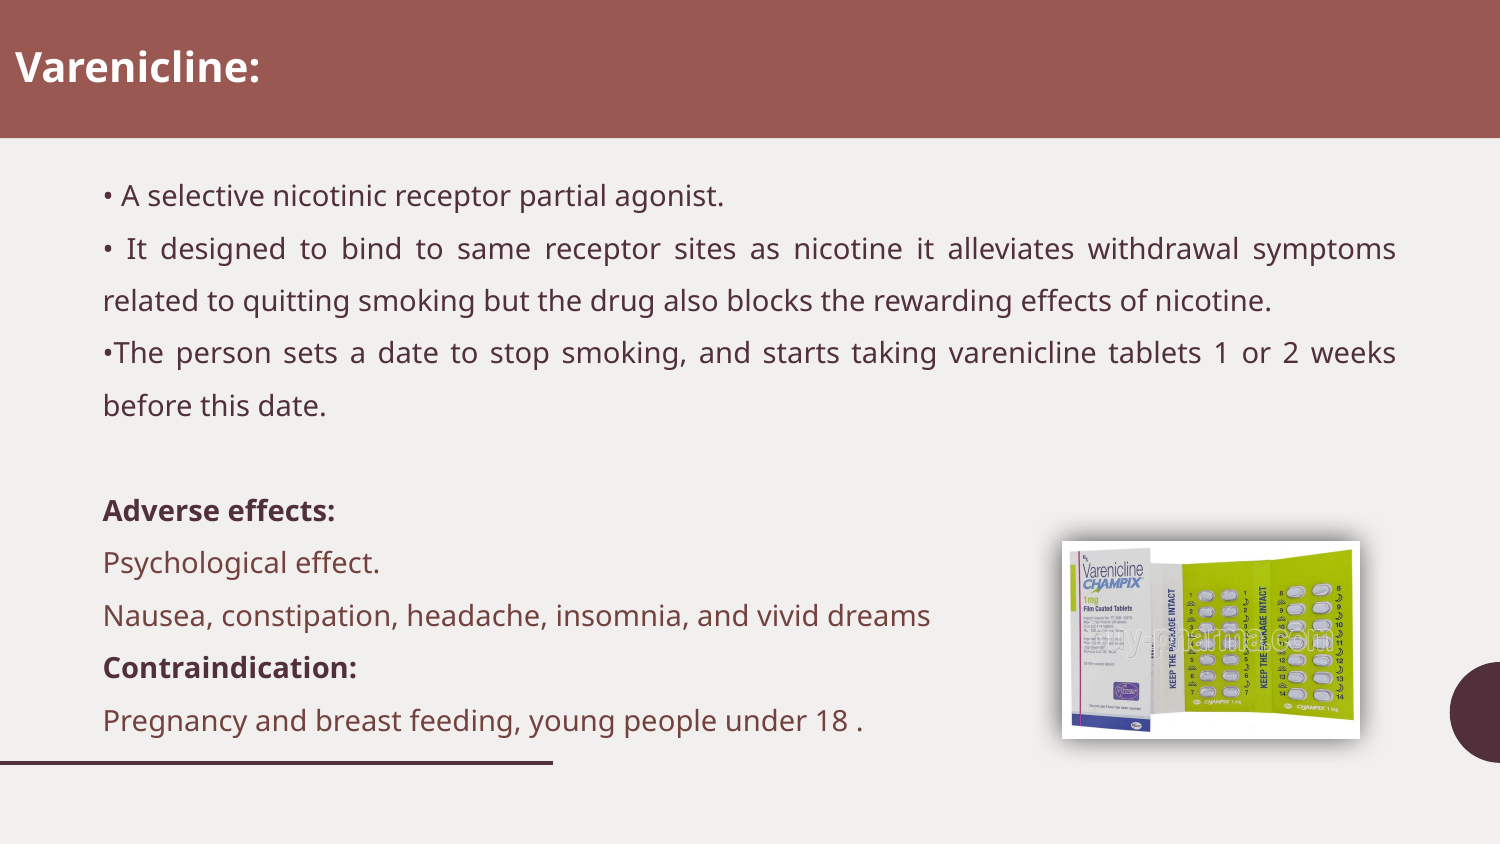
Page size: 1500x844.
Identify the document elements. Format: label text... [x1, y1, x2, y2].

picture [1062, 541, 1360, 739]
text_box • A selective nicotinic receptor partial agonist. • It designed to bind to same receptor sites as nicotine it alleviates withdrawal symptoms related to quitting smoking but the drug also blocks the rewarding effects of nicotine. •The person sets a date to stop smoking, and starts taking varenicline tablets 1 or 2 weeks before this date. Adverse effects: Psychological effect. Nausea, constipation, headache, insomnia, and vivid dreams Contraindication: Pregnancy and breast feeding, young people under 18 . [87, 159, 1413, 738]
title Varenicline: [0, 0, 1500, 139]
